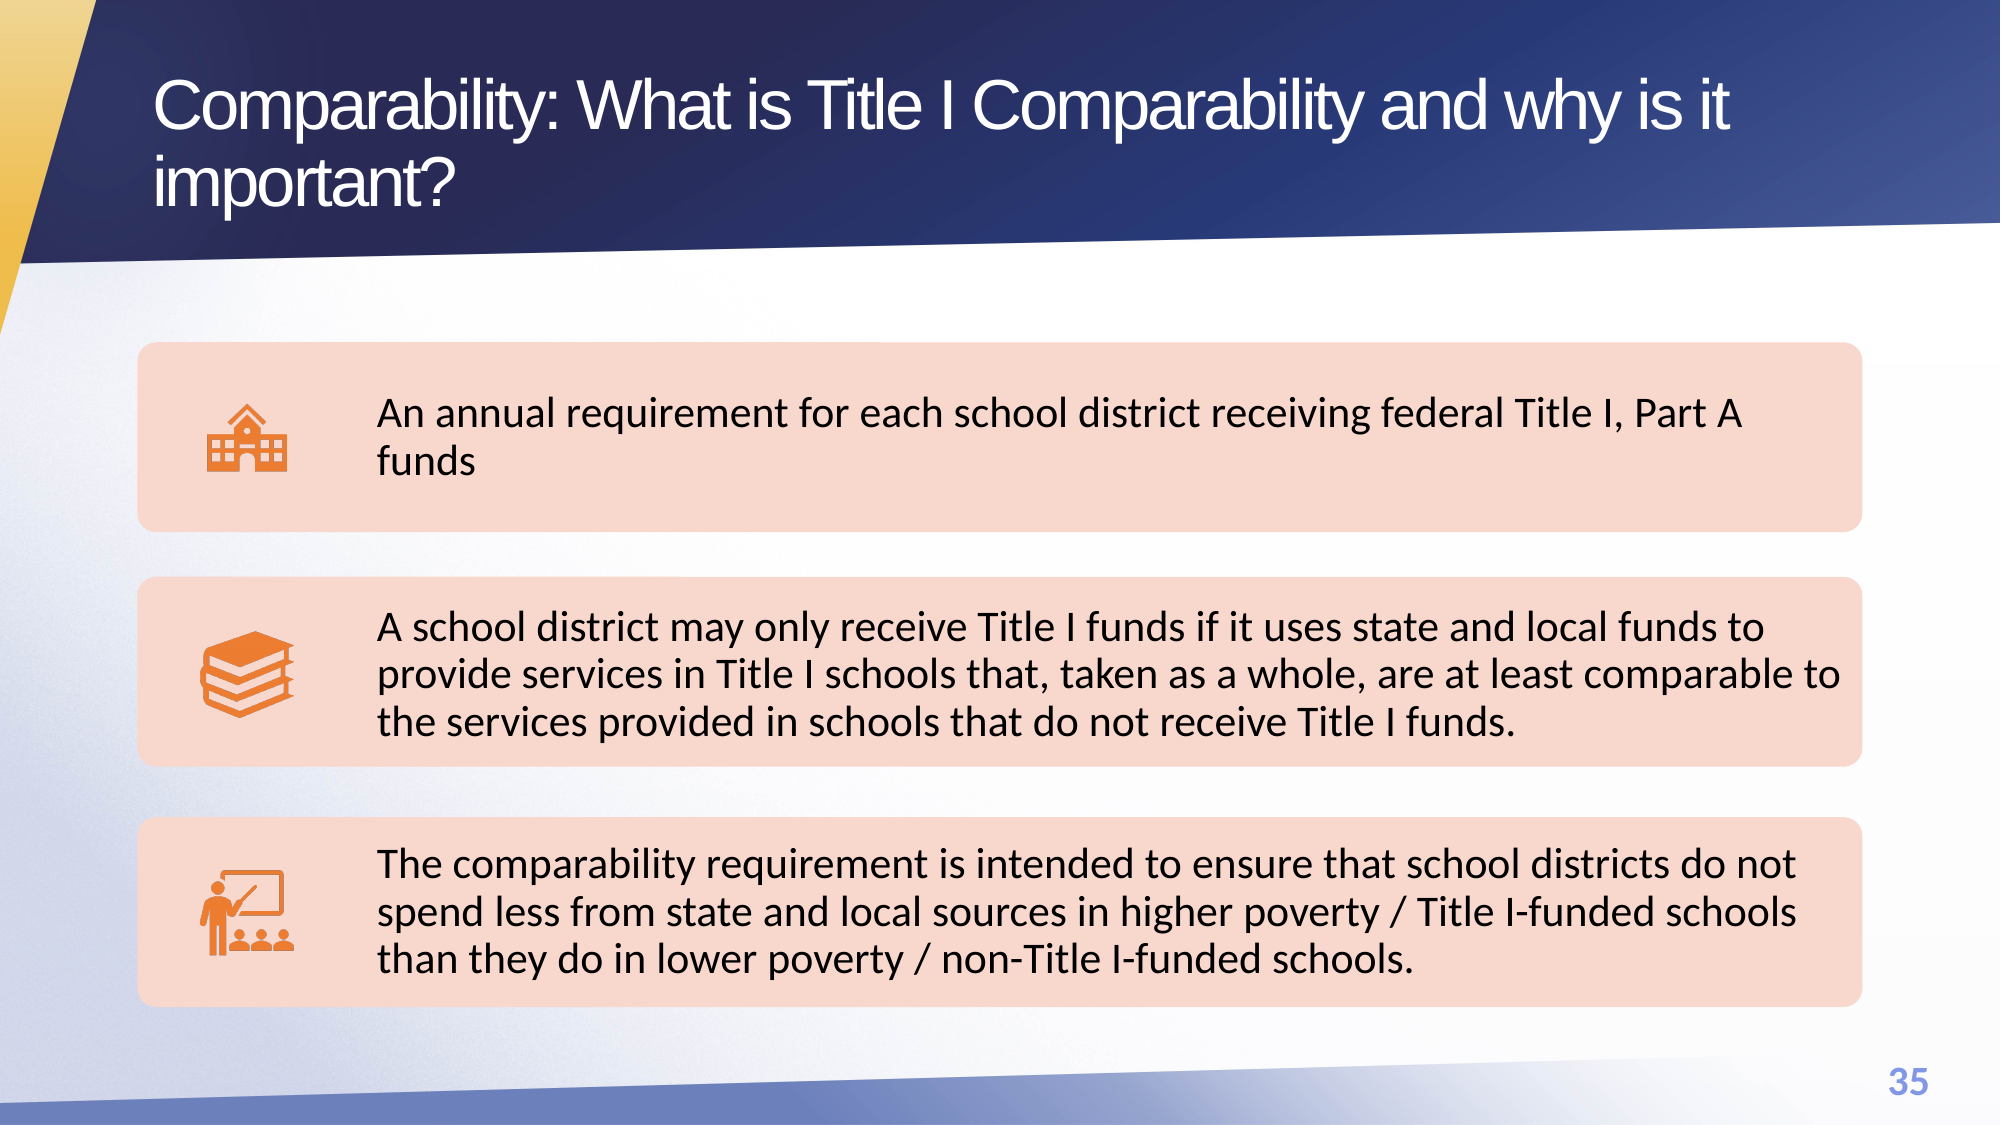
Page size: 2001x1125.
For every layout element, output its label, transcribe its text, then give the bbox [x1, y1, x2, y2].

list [137, 342, 1863, 1008]
title Comparability: What is Title I Comparability and why is it important? [137, 59, 1863, 231]
picture [0, 0, 2000, 1125]
